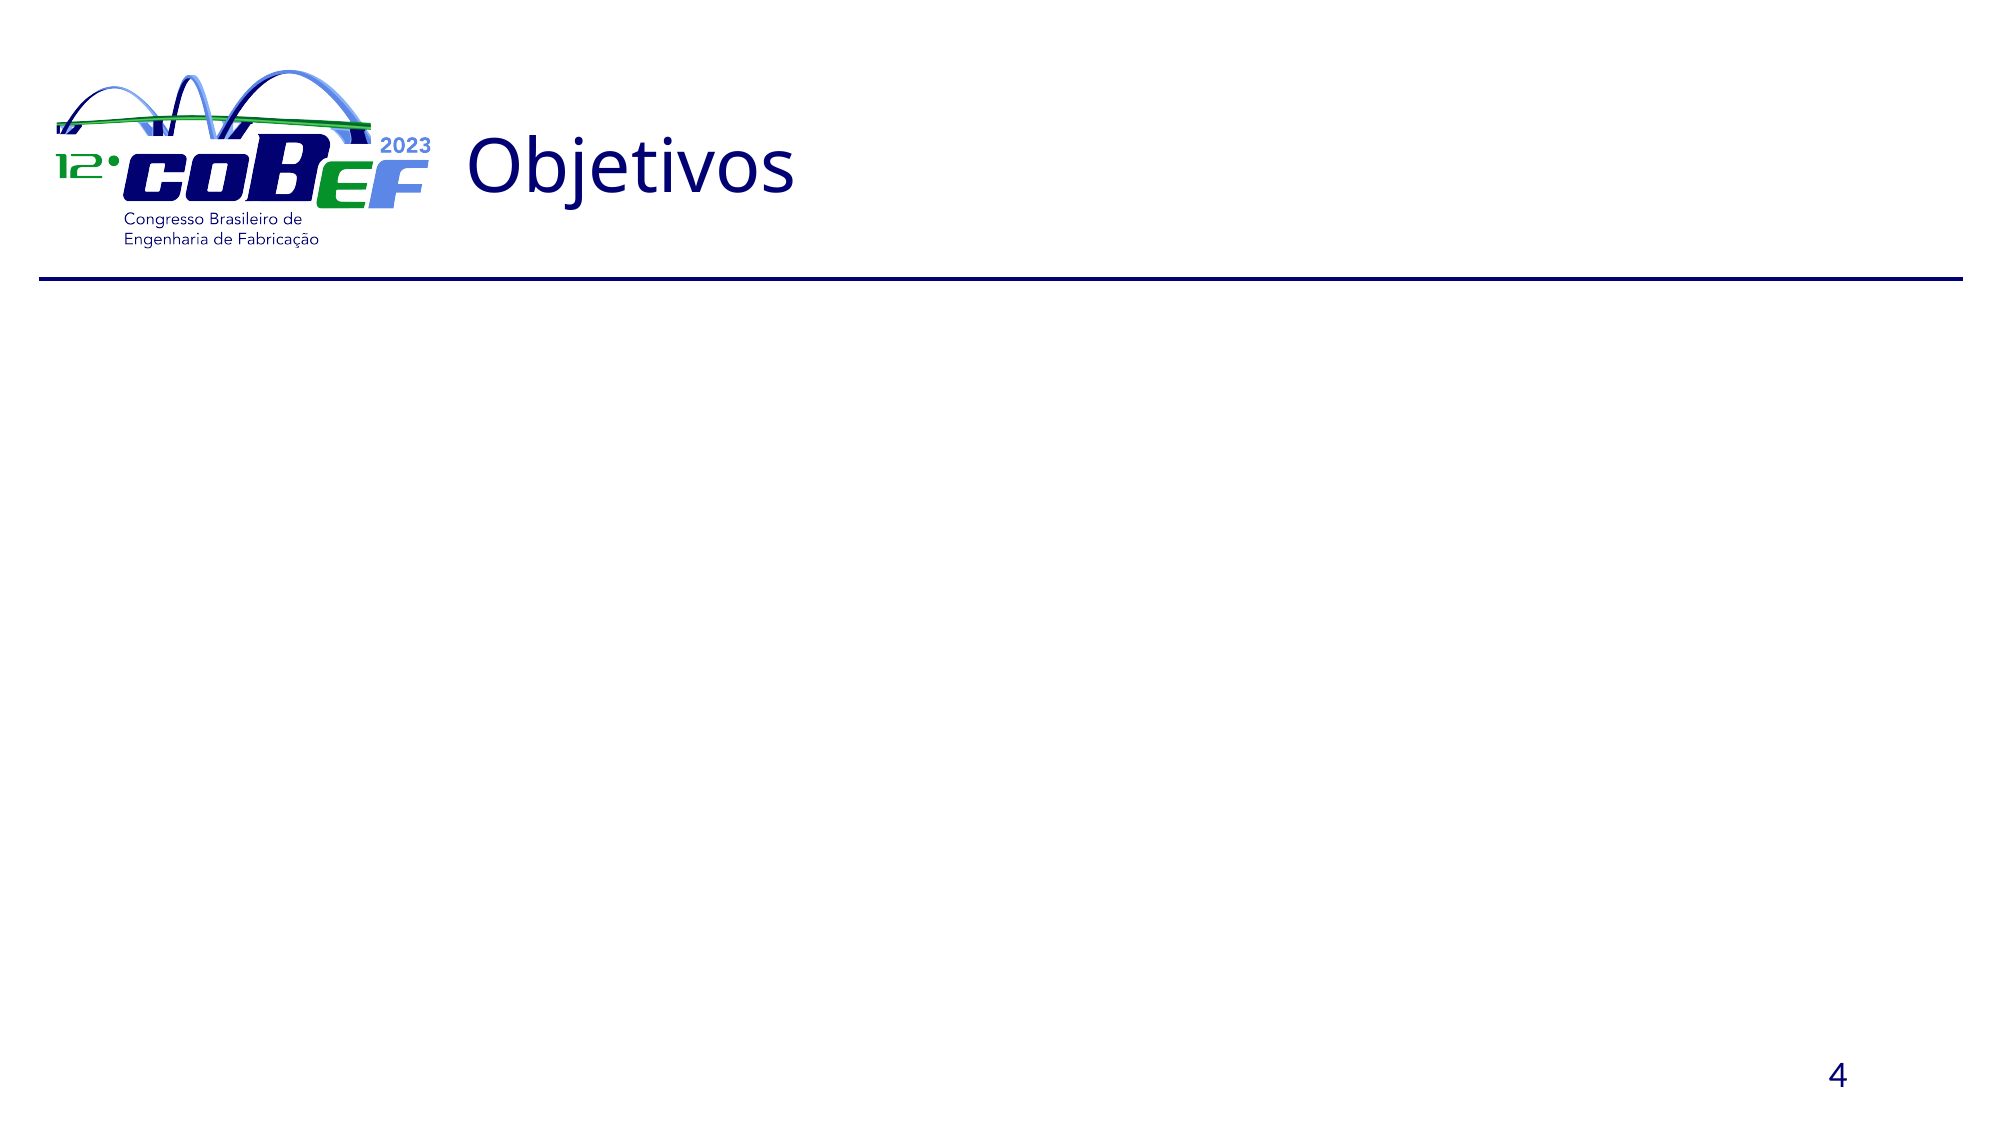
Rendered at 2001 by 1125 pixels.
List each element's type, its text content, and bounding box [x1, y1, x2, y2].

title Objetivos [450, 59, 1706, 278]
picture [23, 59, 450, 278]
slide_number 4 [1412, 1042, 1863, 1103]
